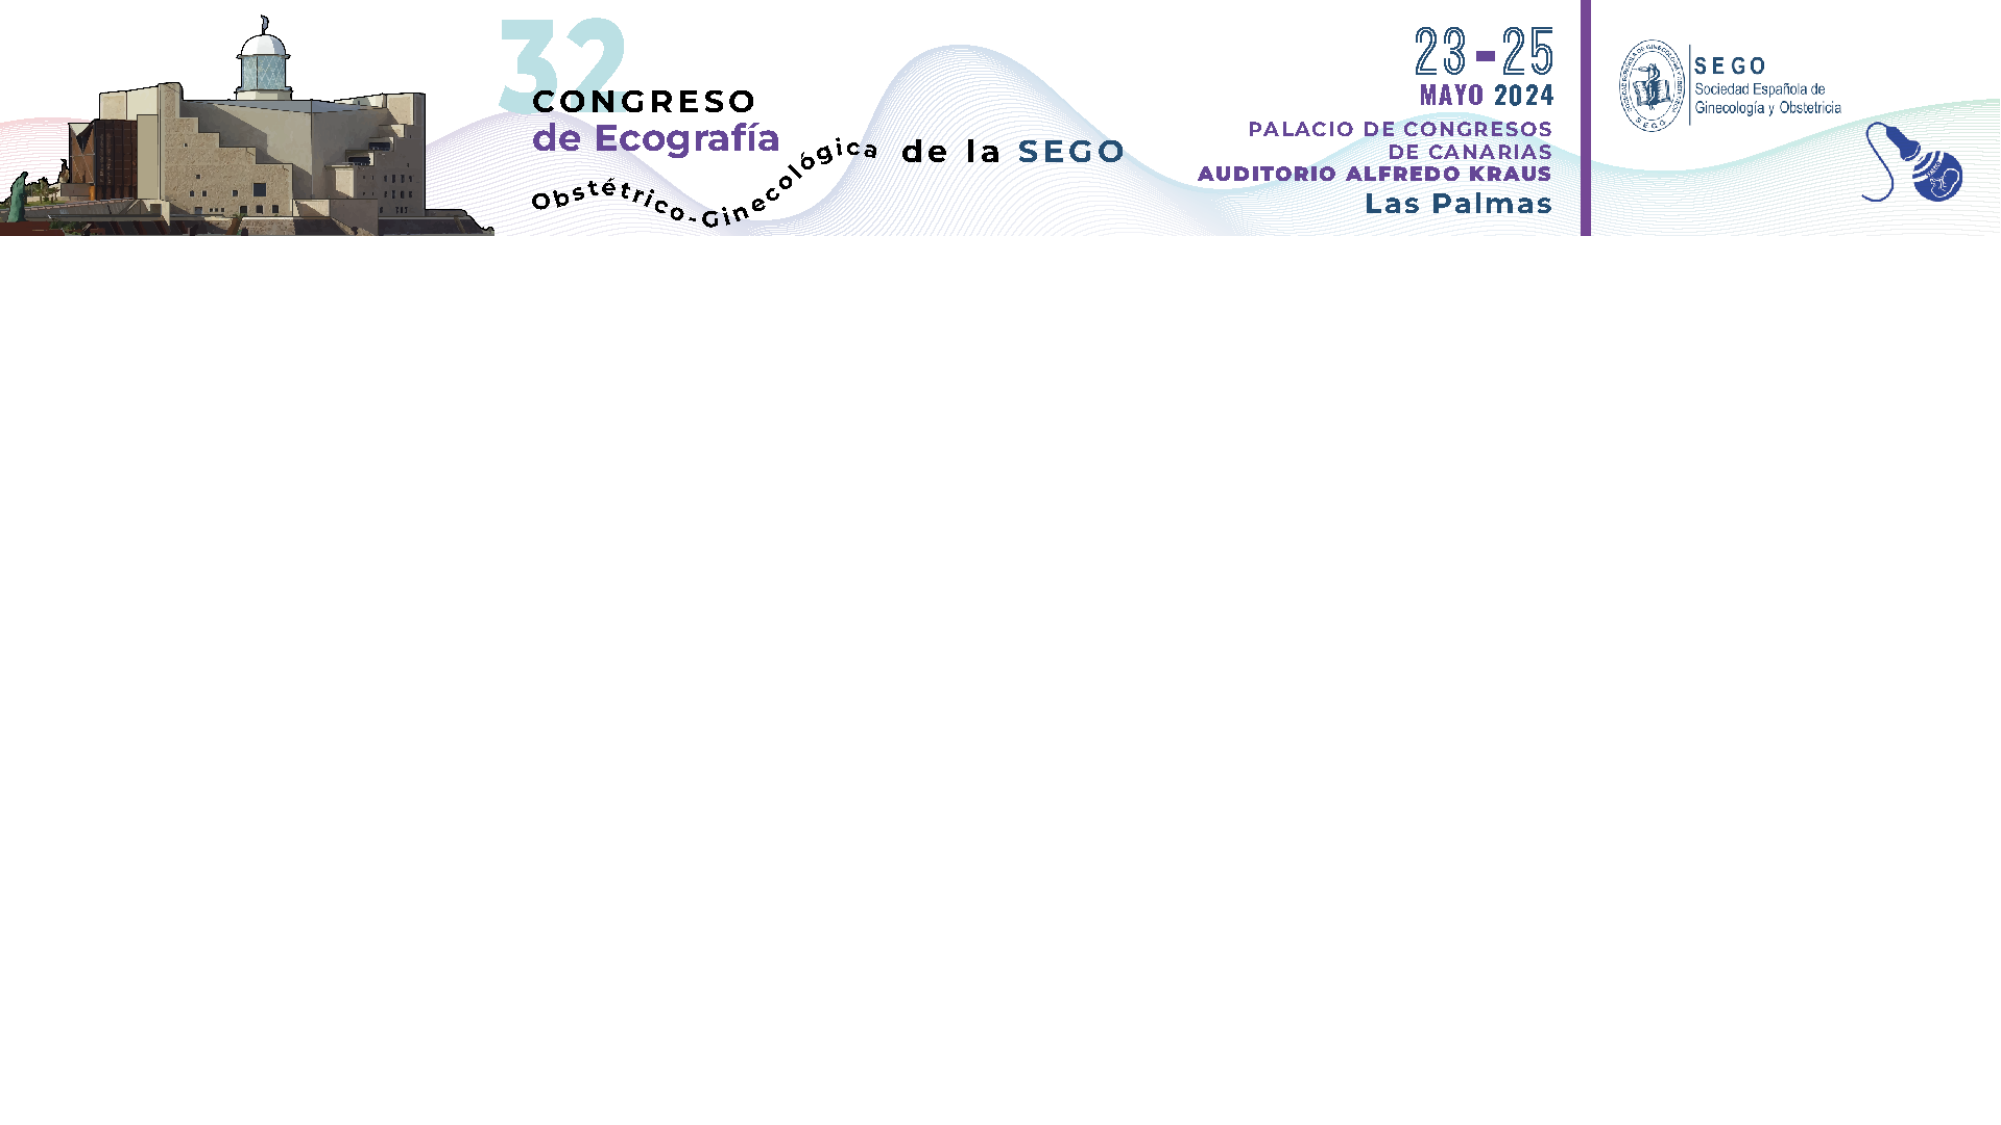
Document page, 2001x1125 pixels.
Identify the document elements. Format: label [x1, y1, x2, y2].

picture [0, 0, 2000, 236]
